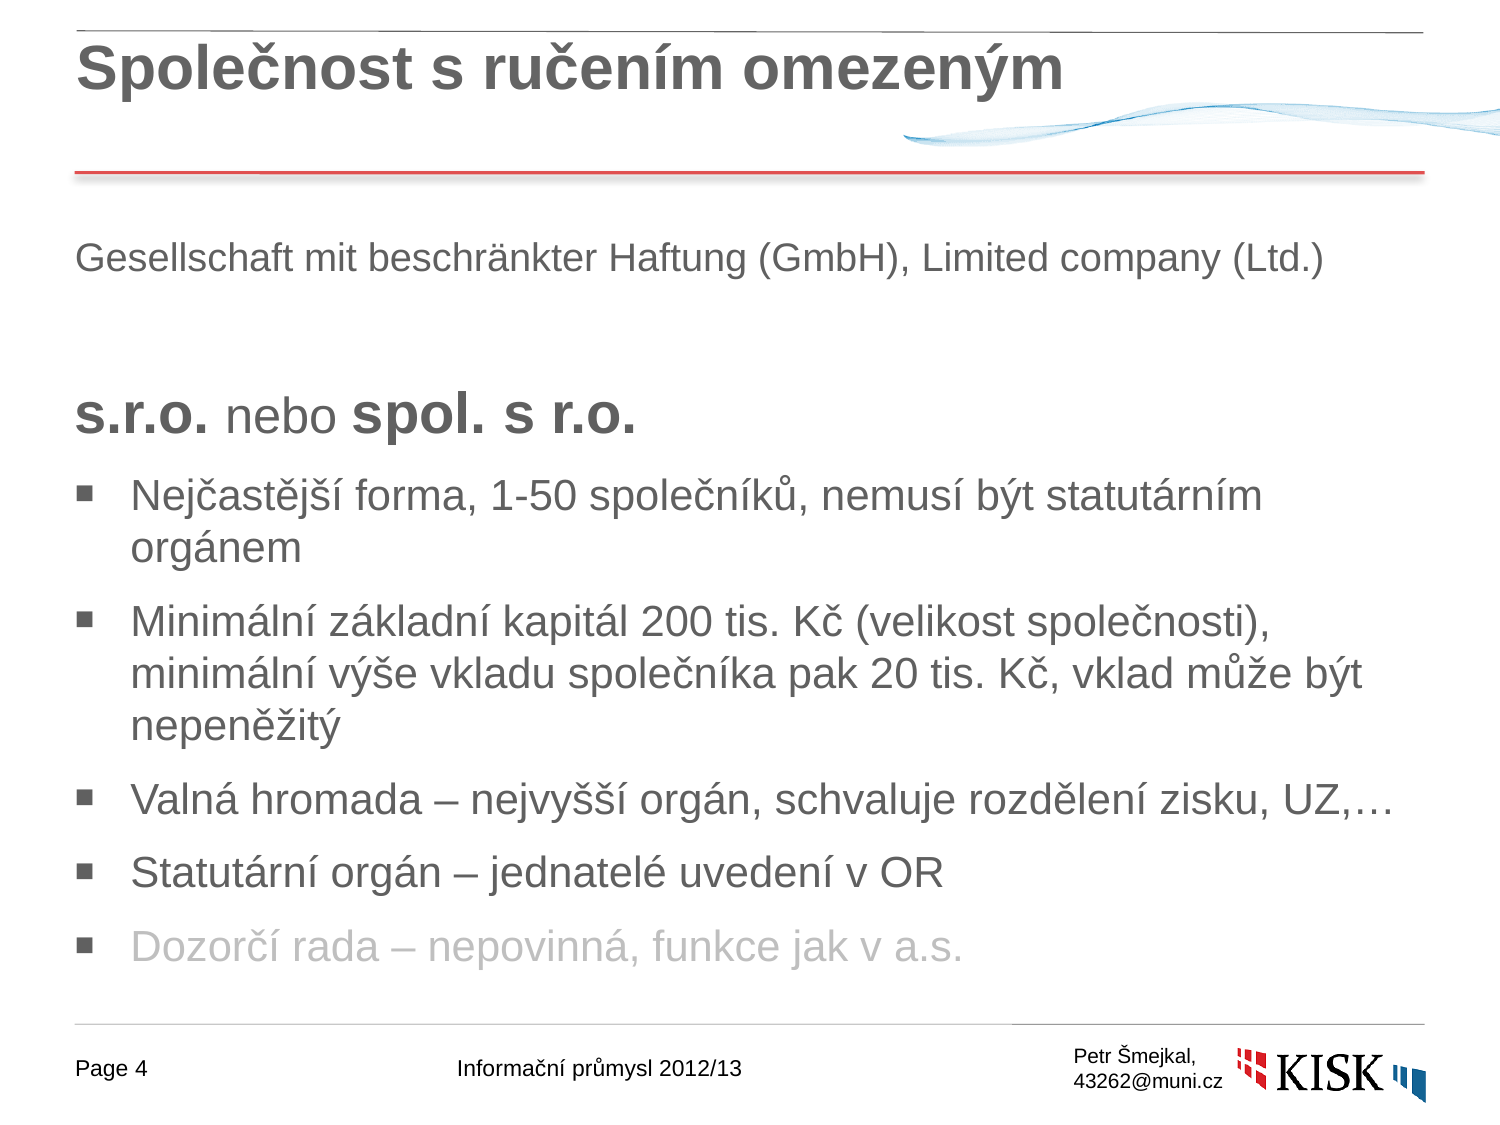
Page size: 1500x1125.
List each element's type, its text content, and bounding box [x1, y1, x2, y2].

title Společnost s ručením omezeným [76, 32, 1318, 175]
picture [1237, 1046, 1426, 1103]
list Gesellschaft mit beschränkter Haftung (GmbH), Limited company (Ltd.) s.r.o. nebo spol. s r.o. Nejčastější forma, 1-50 společníků, nemusí být statutárním orgánem Minimální základní kapitál 200 tis. Kč (velikost společnosti), minimální výše vkladu společníka pak 20 tis. Kč, vklad může být nepeněžitý Valná hromada – nejvyšší orgán, schvaluje rozdělení zisku, UZ,… Statutární orgán – jednatelé uvedení v OR Dozorčí rada – nepovinná, funkce jak v a.s. [74, 231, 1426, 1012]
picture [1318, 101, 1500, 149]
